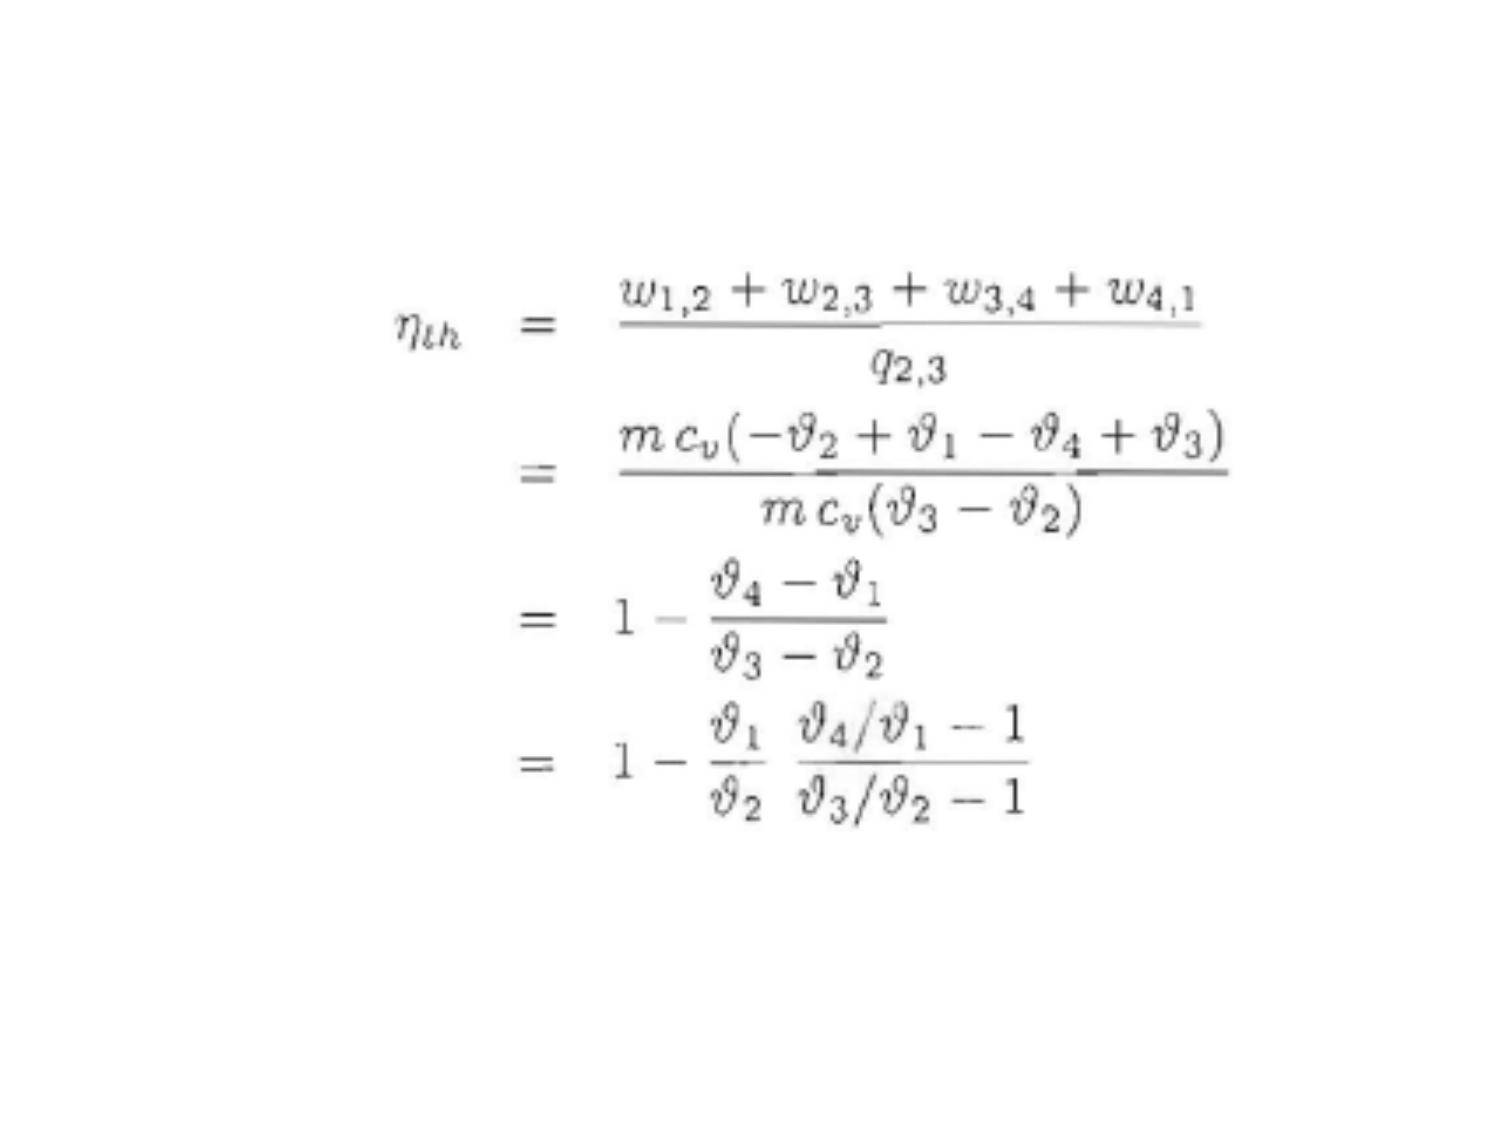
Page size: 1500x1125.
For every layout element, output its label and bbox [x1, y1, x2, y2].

picture [336, 231, 1282, 851]
